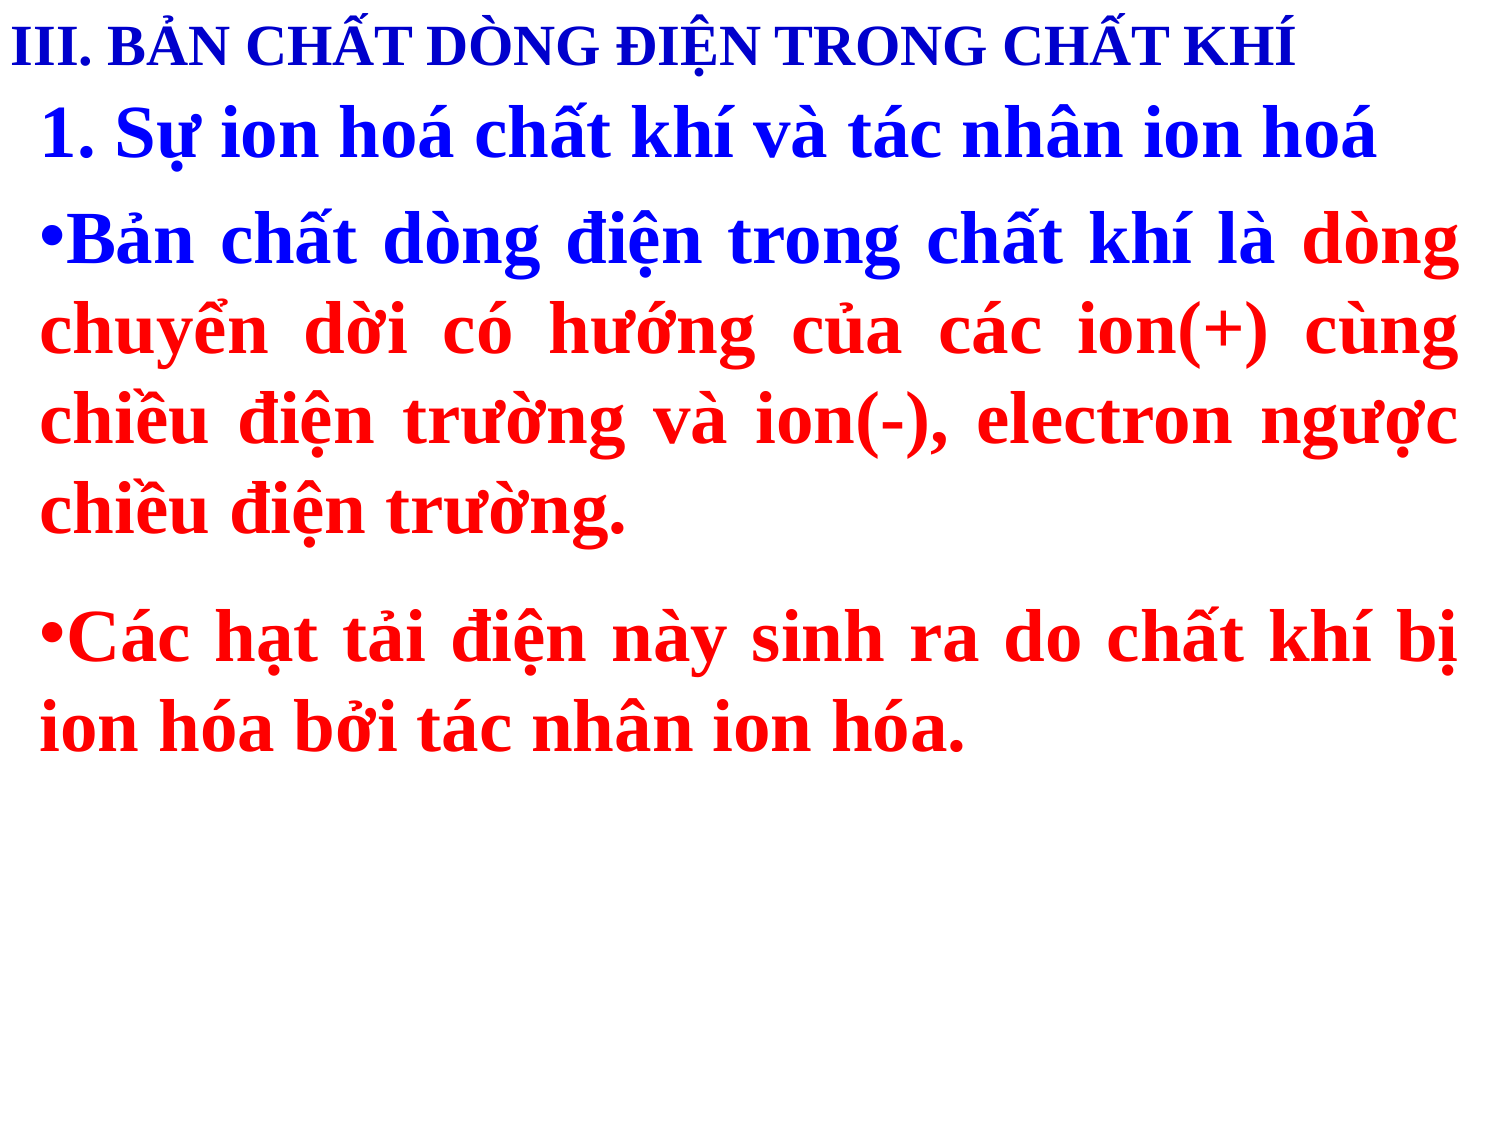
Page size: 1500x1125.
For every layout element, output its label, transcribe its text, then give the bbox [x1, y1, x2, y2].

text_box 1. Sự ion hoá chất khí và tác nhân ion hoá [24, 85, 1463, 180]
text_box Bản chất dòng điện trong chất khí là dòng chuyển dời có hướng của các ion(+) cùng chiều điện trường và ion(-), electron ngược chiều điện trường. Các hạt tải điện này sinh ra do chất khí bị ion hóa bởi tác nhân ion hóa. [24, 181, 1475, 774]
text_box III. BẢN CHẤT DÒNG ĐIỆN TRONG CHẤT KHÍ [0, 0, 1500, 85]
